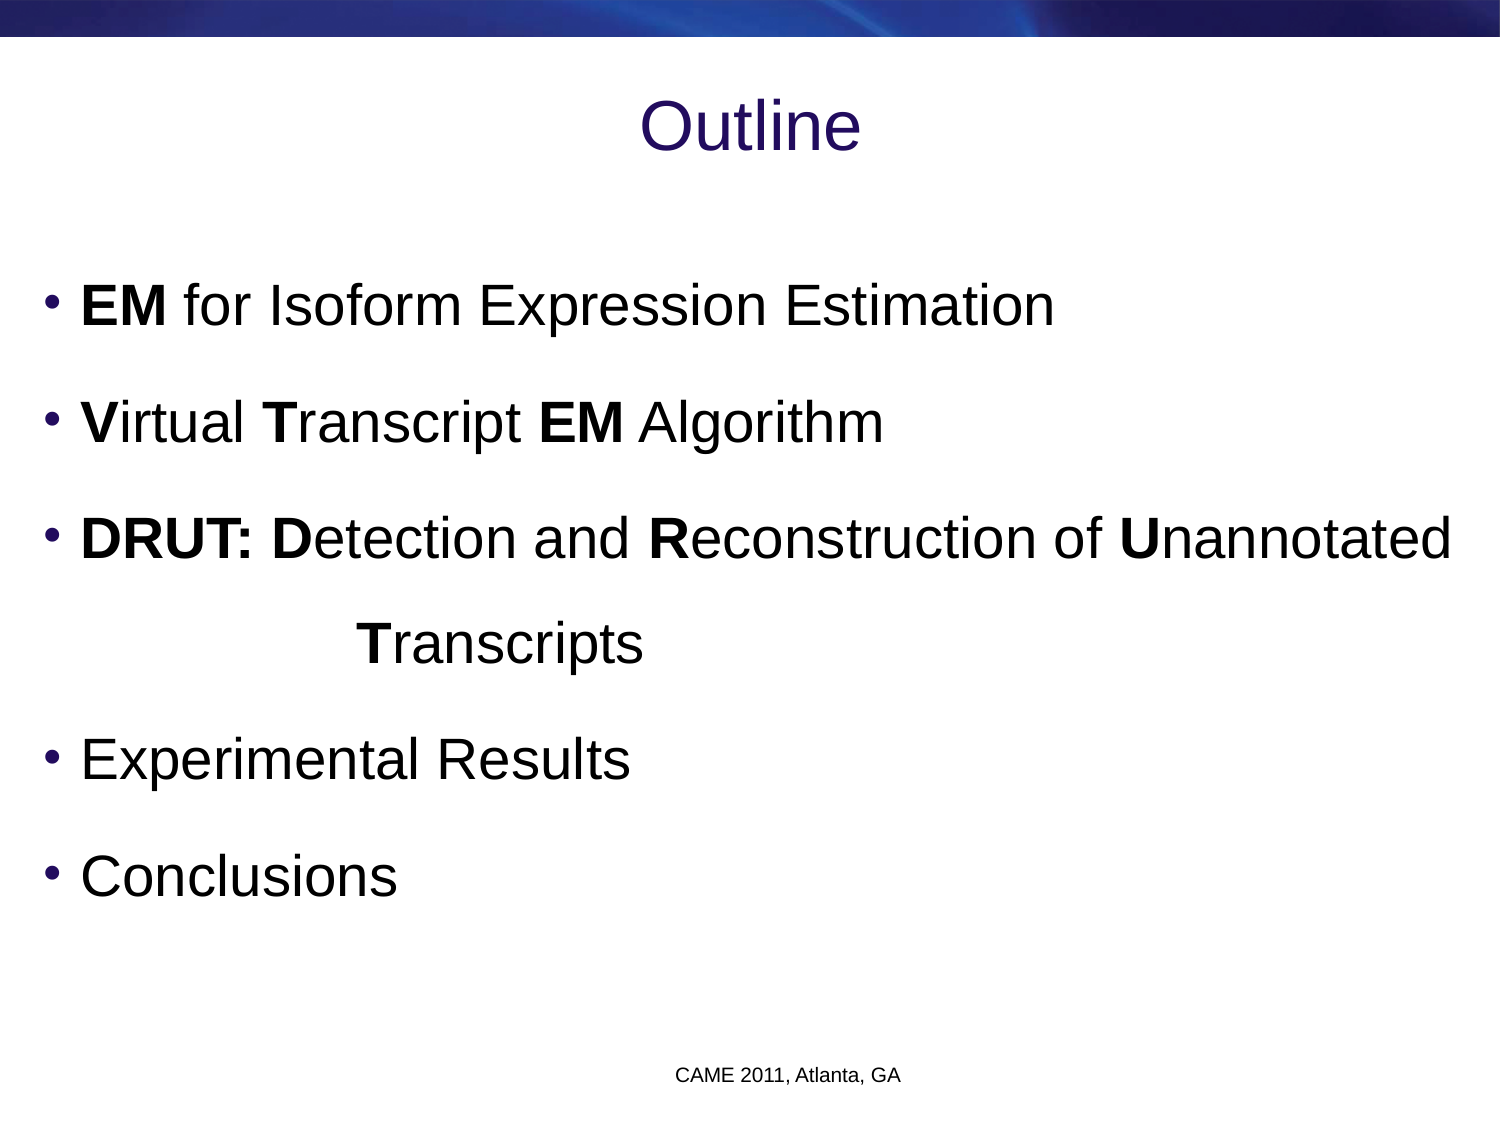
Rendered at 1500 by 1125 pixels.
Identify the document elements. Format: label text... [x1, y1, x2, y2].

picture [0, 0, 1500, 37]
footer CAME 2011, Atlanta, GA [421, 1053, 1155, 1125]
title Outline [66, 79, 1437, 182]
text_box EM for Isoform Expression Estimation Virtual Transcript EM Algorithm DRUT: Detection and Reconstruction of Unannotated Transcripts Experimental Results Conclusions [42, 232, 1500, 975]
